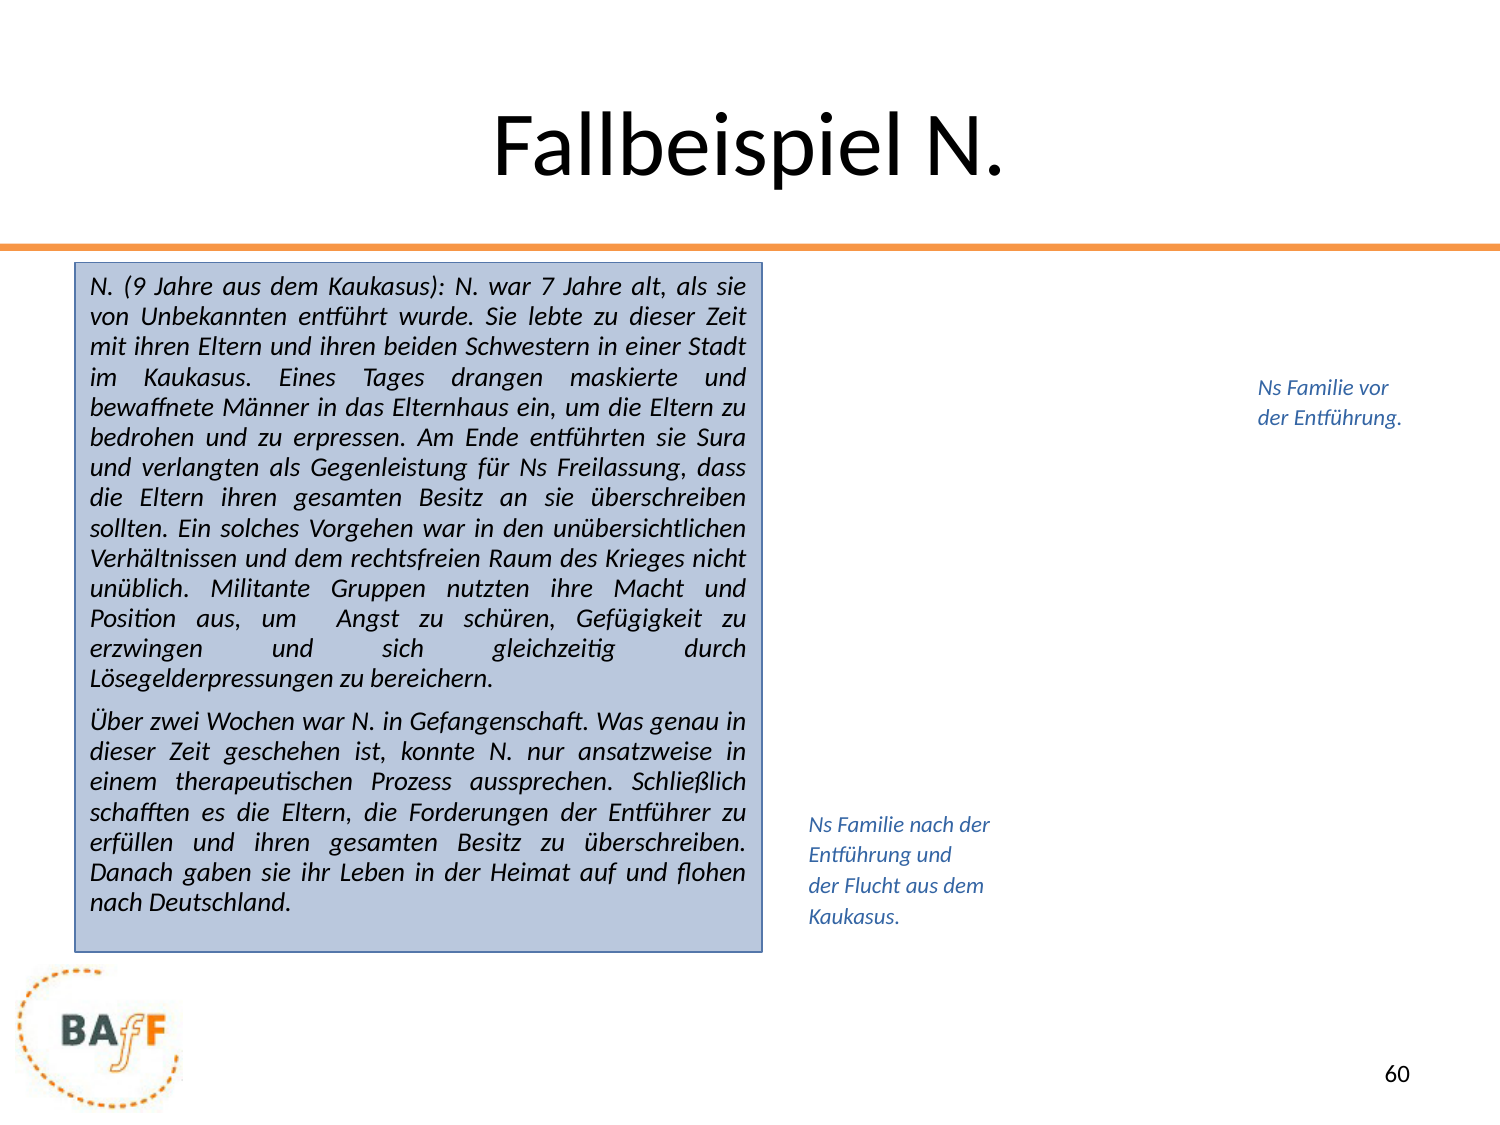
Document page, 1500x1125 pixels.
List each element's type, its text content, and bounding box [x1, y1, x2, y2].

slide_number 60 [1074, 1042, 1425, 1103]
picture [15, 964, 183, 1113]
text_box Ns Familie nach der Entführung und der Flucht aus dem Kaukasus. [808, 798, 1033, 929]
title Fallbeispiel N. [75, 45, 1425, 233]
list N. (9 Jahre aus dem Kaukasus): N. war 7 Jahre alt, als sie von Unbekannten entführt wurde. Sie lebte zu dieser Zeit mit ihren Eltern und ihren beiden Schwestern in einer Stadt im Kaukasus. Eines Tages drangen maskierte und bewaffnete Männer in das Elternhaus ein, um die Eltern zu bedrohen und zu erpressen. Am Ende entführten sie Sura und verlangten als Gegenleistung für Ns Freilassung, dass die Eltern ihren gesamten Besitz an sie überschreiben sollten. Ein solches Vorgehen war in den unübersichtlichen Verhältnissen und dem rechtsfreien Raum des Krieges nicht unüblich. Militante Gruppen nutzten ihre Macht und Position aus, um Angst zu schüren, Gefügigkeit zu erzwingen und sich gleichzeitig durch Lösegelderpressungen zu bereichern. Über zwei Wochen war N. in Gefangenschaft. Was genau in dieser Zeit geschehen ist, konnte N. nur ansatzweise in einem therapeutischen Prozess aussprechen. Schließlich schafften es die Eltern, die Forderungen der Entführer zu erfüllen und ihren gesamten Besitz zu überschreiben. Danach gaben sie ihr Leben in der Heimat auf und flohen nach Deutschland. [75, 262, 762, 953]
text_box Ns Familie vor der Entführung. [1257, 361, 1446, 445]
